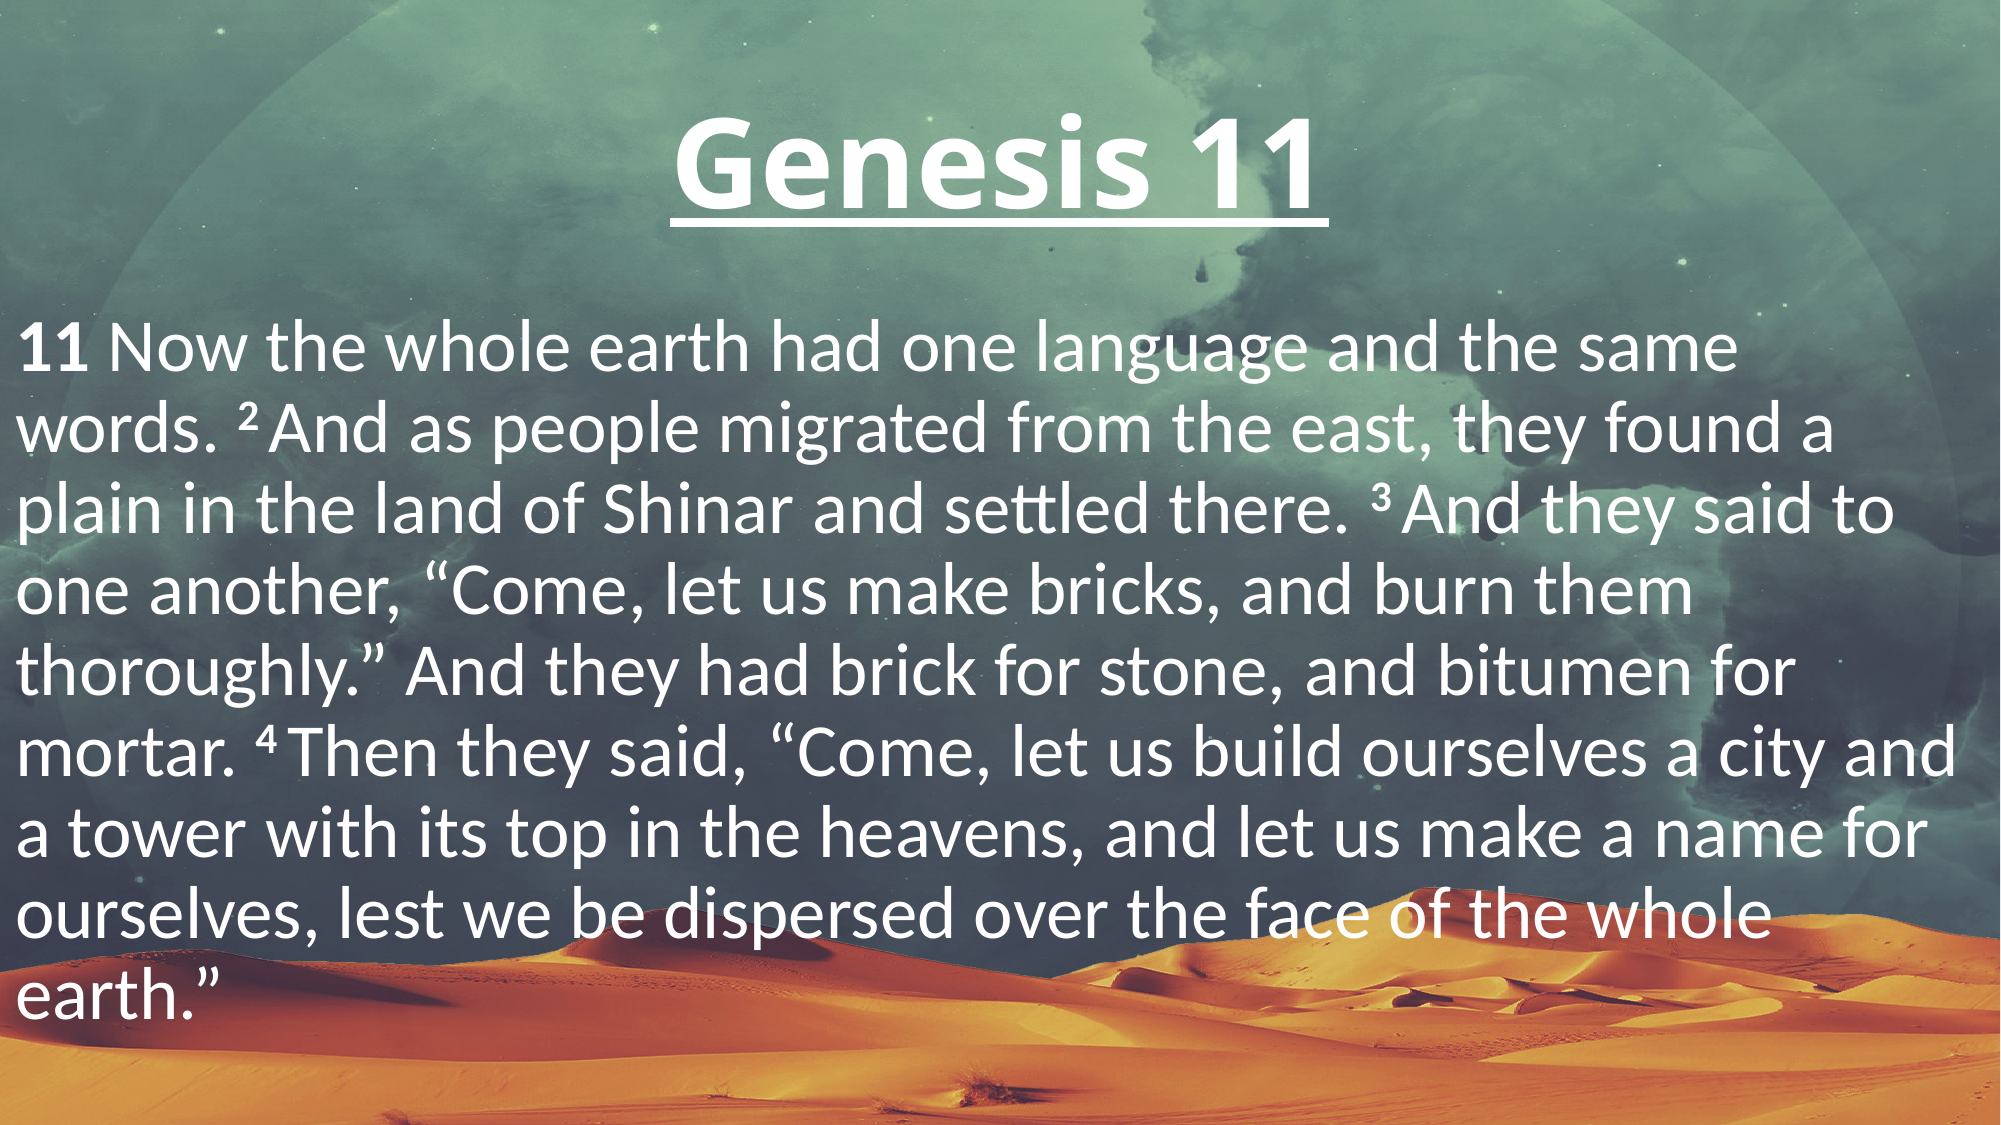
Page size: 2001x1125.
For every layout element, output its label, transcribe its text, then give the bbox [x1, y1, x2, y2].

list 11 Now the whole earth had one language and the same words. 2 And as people migrated from the east, they found a plain in the land of Shinar and settled there. 3 And they said to one another, “Come, let us make bricks, and burn them thoroughly.” And they had brick for stone, and bitumen for mortar. 4 Then they said, “Come, let us build ourselves a city and a tower with its top in the heavens, and let us make a name for ourselves, lest we be dispersed over the face of the whole earth.” [0, 299, 2000, 1125]
picture [0, 0, 2001, 1125]
title Genesis 11 [137, 59, 1863, 278]
